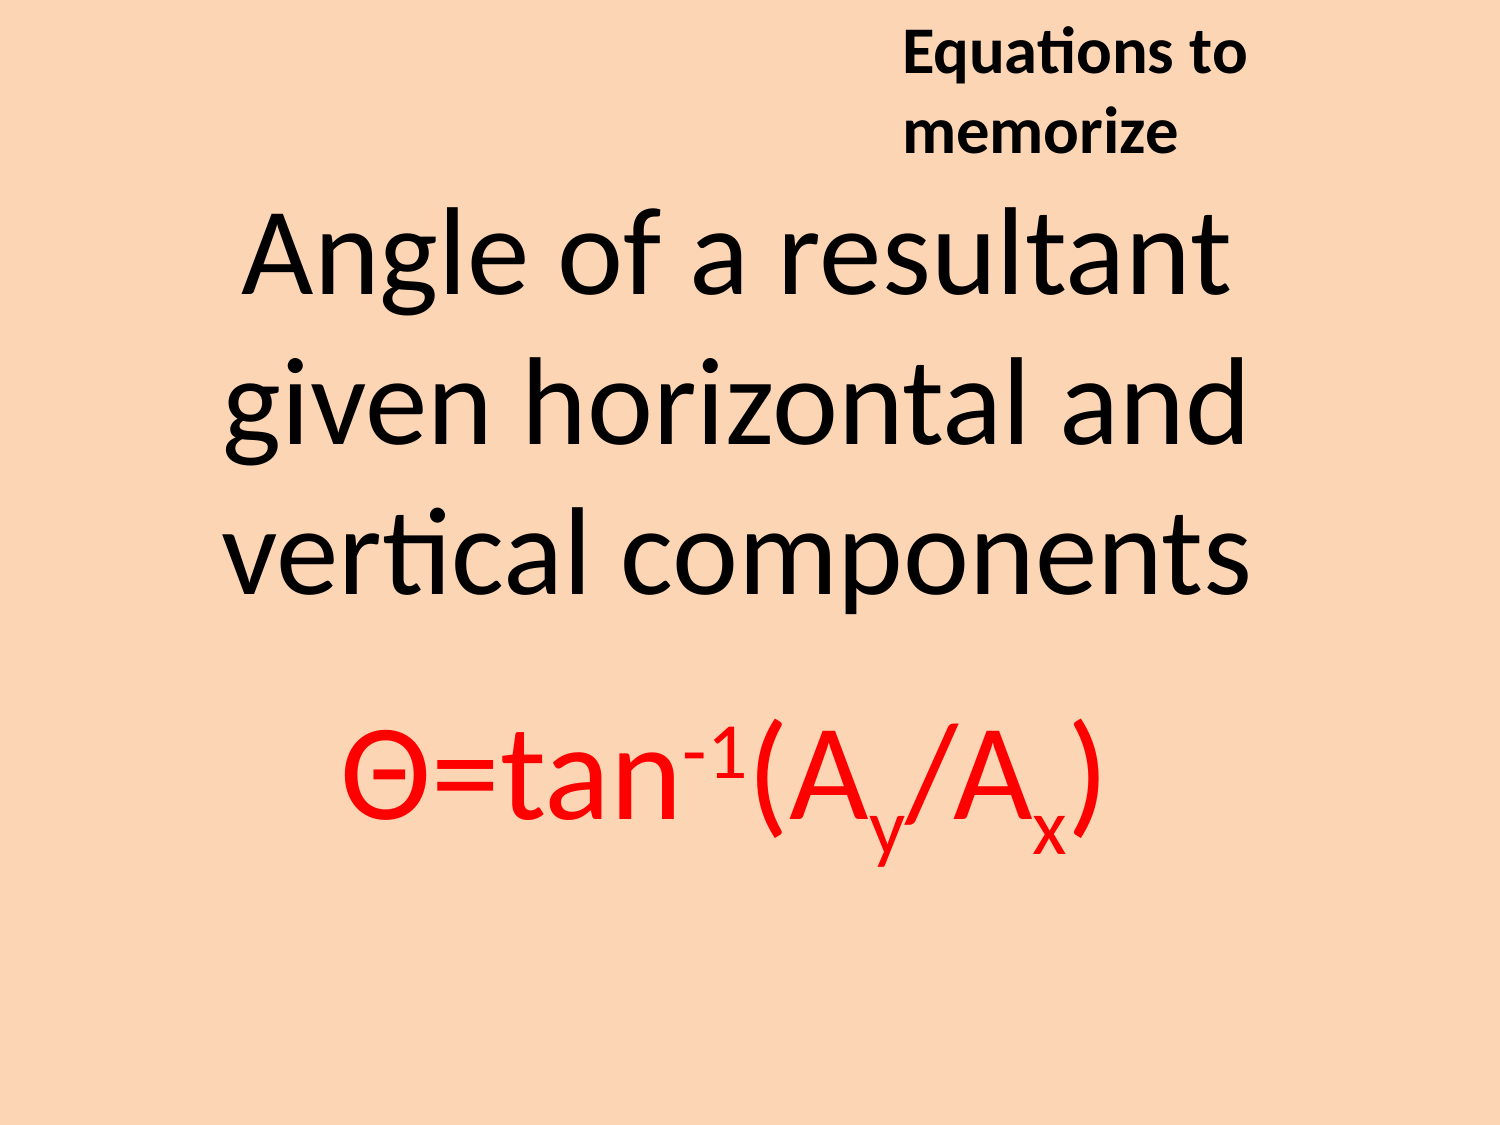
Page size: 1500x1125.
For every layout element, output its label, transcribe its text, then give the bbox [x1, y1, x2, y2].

text_box Angle of a resultant given horizontal and vertical components [99, 162, 1375, 628]
text_box Equations to memorize [887, 0, 1500, 175]
text_box Θ=tan-1(Ay/Ax) [112, 675, 1338, 878]
